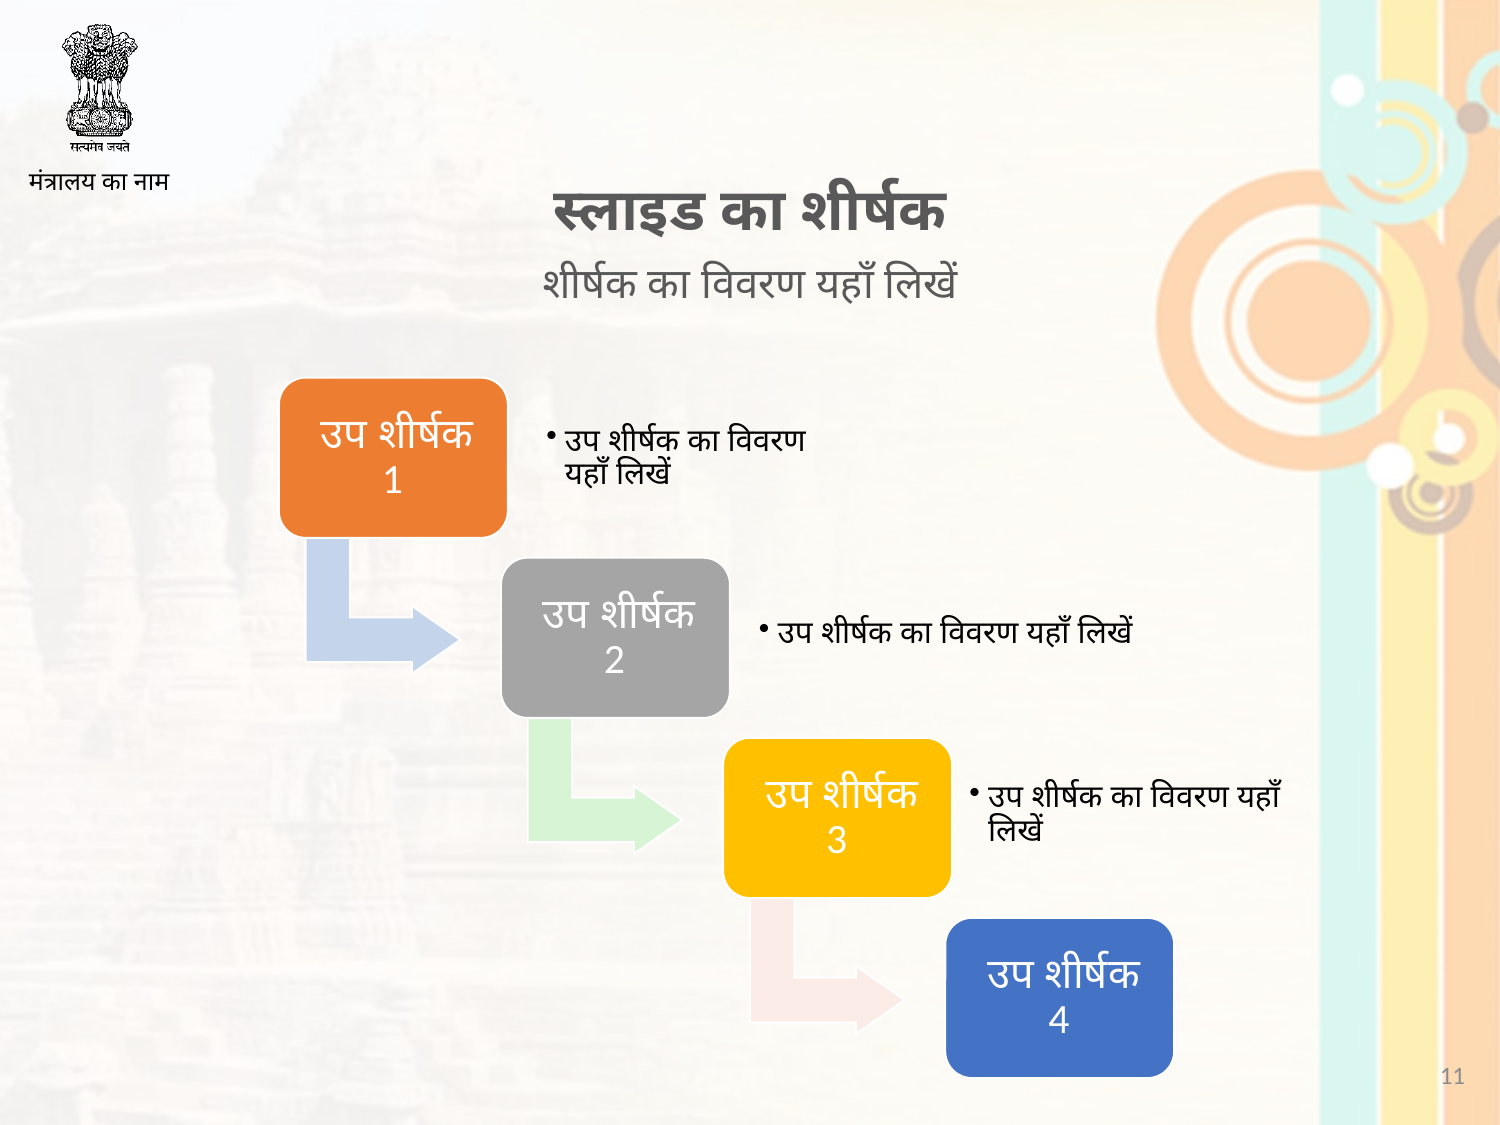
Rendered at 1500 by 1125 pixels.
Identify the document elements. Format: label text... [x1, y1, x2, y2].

picture [57, 19, 141, 156]
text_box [171, 373, 1329, 1083]
slide_number 11 [1142, 1044, 1481, 1105]
list स्लाइड का शीर्षक [278, 172, 1222, 244]
list मंत्रालय का नाम [0, 161, 199, 260]
list शीर्षक का विवरण यहाँ लिखें [219, 255, 1281, 350]
